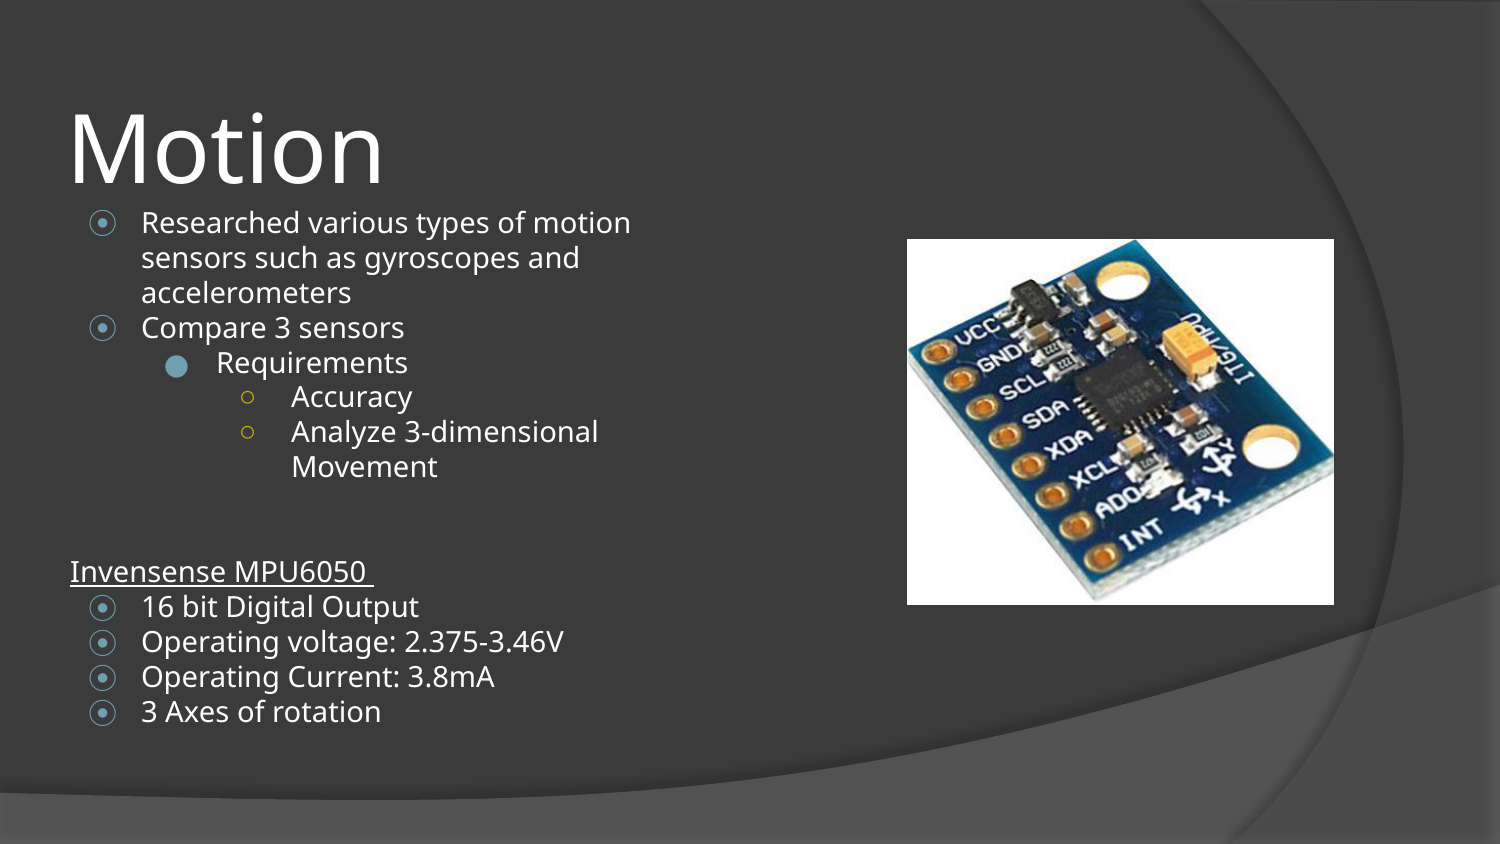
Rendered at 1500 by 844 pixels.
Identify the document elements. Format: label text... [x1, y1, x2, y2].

picture [907, 239, 1335, 605]
list Researched various types of motion sensors such as gyroscopes and accelerometers Compare 3 sensors Requirements Accuracy Analyze 3-dimensional Movement Invensense MPU6050 16 bit Digital Output Operating voltage: 2.375-3.46V Operating Current: 3.8mA 3 Axes of rotation [51, 189, 708, 750]
title Motion [51, 72, 1449, 167]
